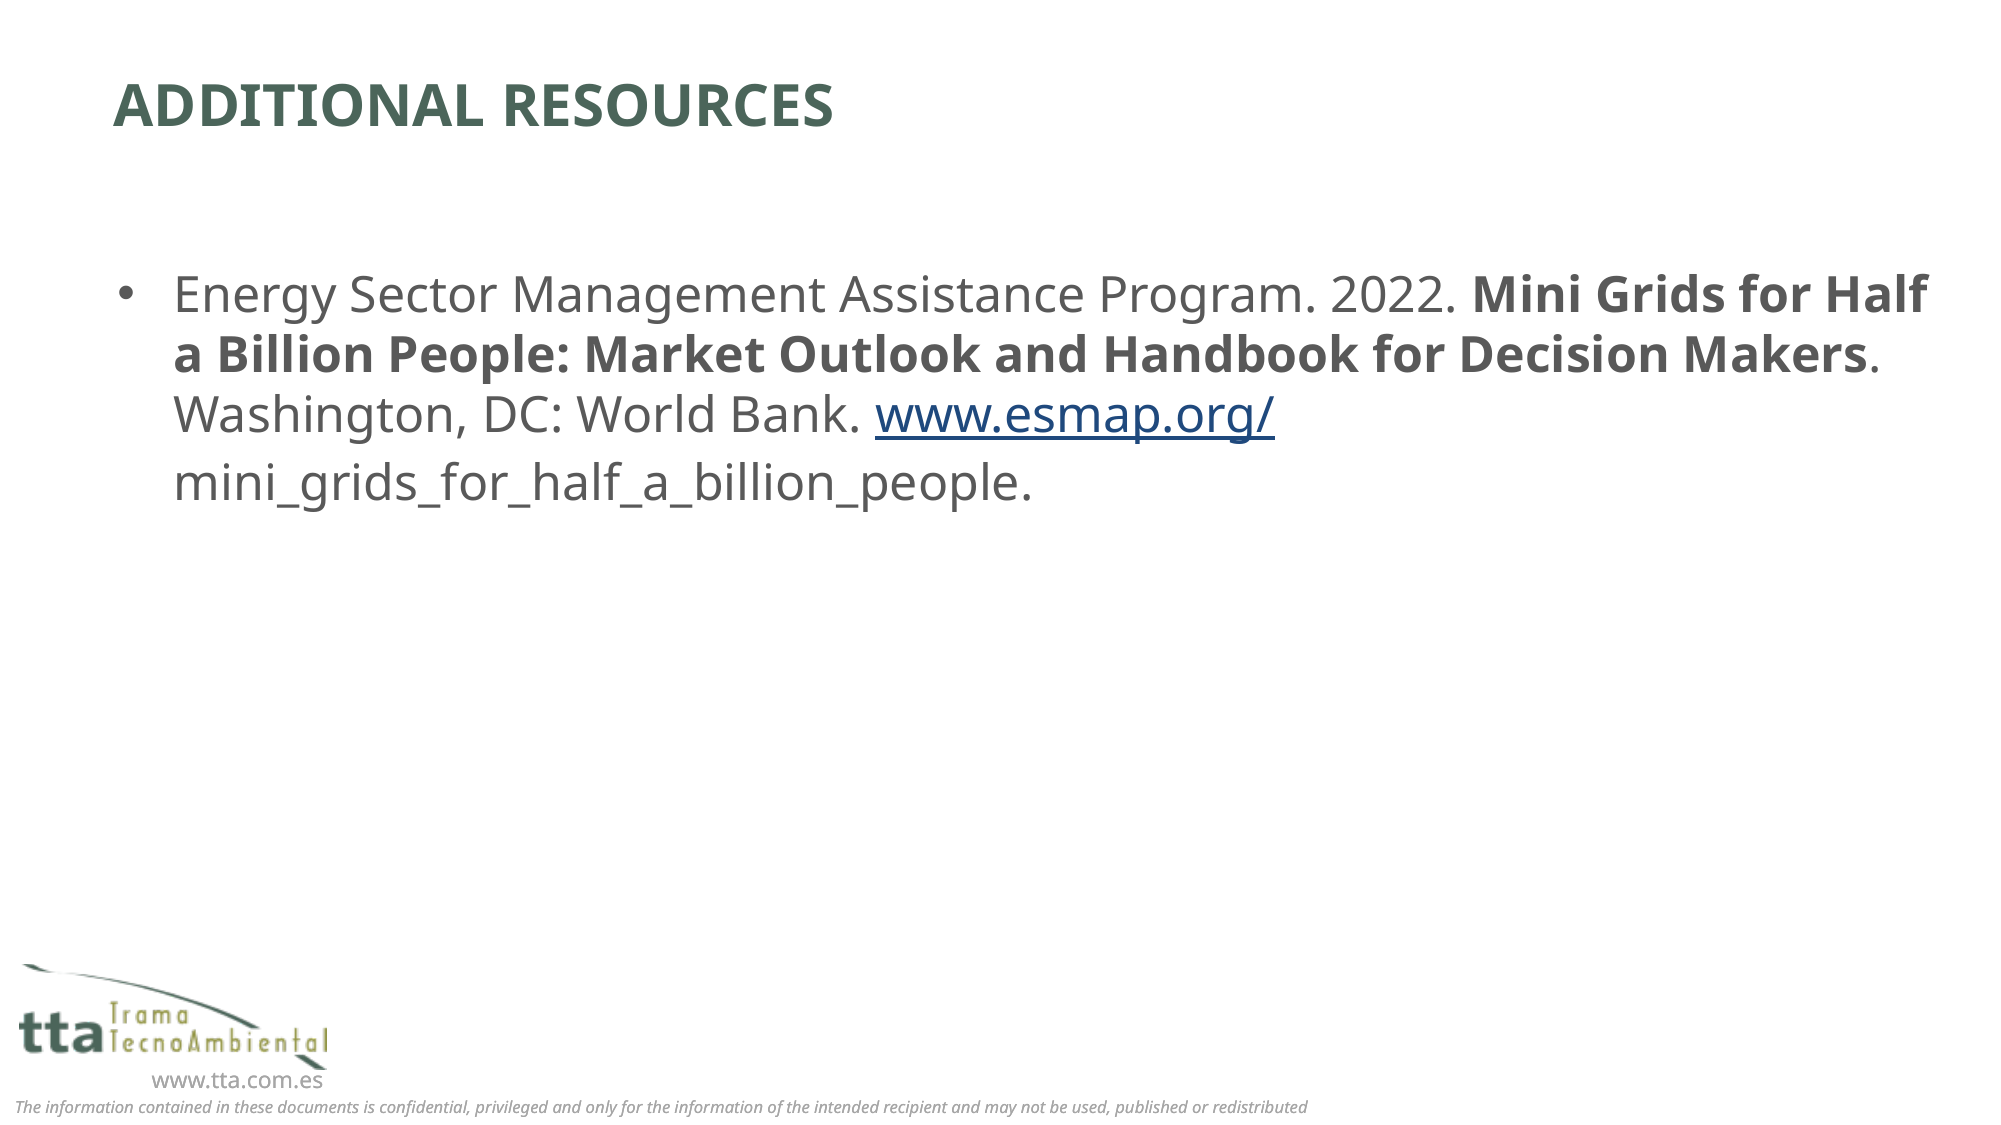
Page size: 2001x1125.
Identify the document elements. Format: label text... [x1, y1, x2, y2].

title ADDITIONAL RESOURCES [97, 45, 1898, 161]
text_box Energy Sector Management Assistance Program. 2022. Mini Grids for Half a Billion People: Market Outlook and Handbook for Decision Makers. Washington, DC: World Bank. www.esmap.org/ mini_grids_for_half_a_billion_people. [102, 195, 1957, 579]
picture [19, 964, 327, 1070]
